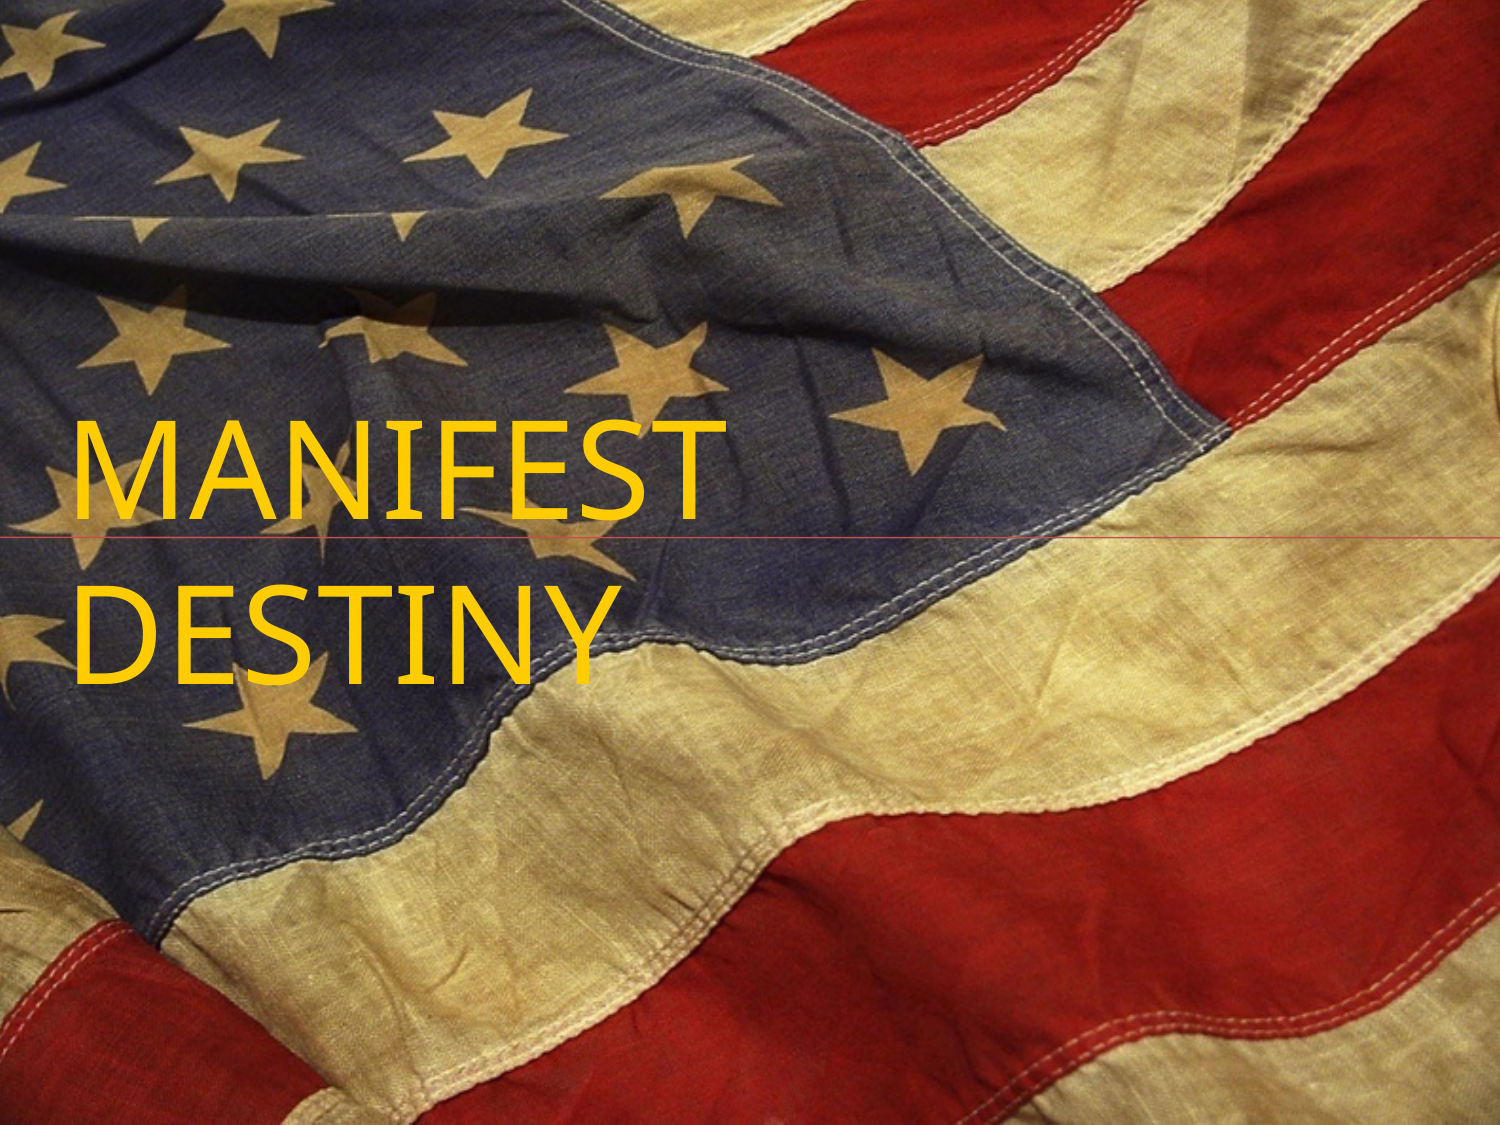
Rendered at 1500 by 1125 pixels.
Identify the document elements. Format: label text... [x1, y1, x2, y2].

picture [0, 0, 1500, 536]
picture [0, 539, 1500, 1125]
text_box Manifest Destiny [50, 374, 1200, 527]
text_box Manifest Destiny [50, 547, 1200, 720]
